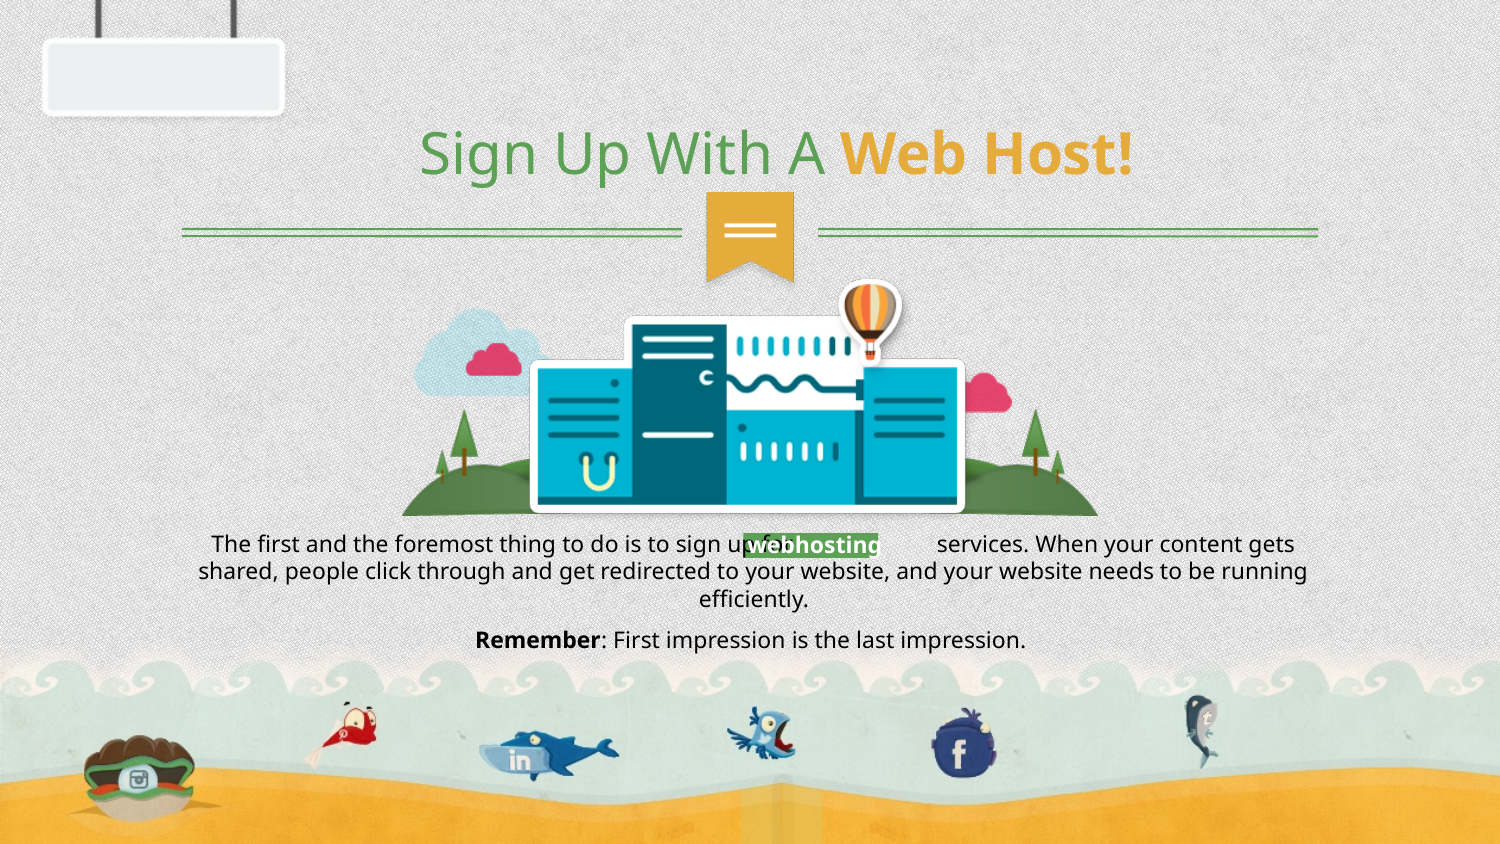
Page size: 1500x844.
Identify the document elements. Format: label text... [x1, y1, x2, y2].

text_box The first and the foremost thing to do is to sign up for services. When your content gets shared, people click through and get redirected to your website, and your website needs to be running efficiently. Remember: First impression is the last impression. [172, 521, 1336, 661]
text_box Sign Up With A Web Host! [404, 109, 1313, 191]
text_box webhosting [732, 530, 912, 565]
picture [0, 0, 1500, 844]
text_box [181, 192, 1319, 294]
